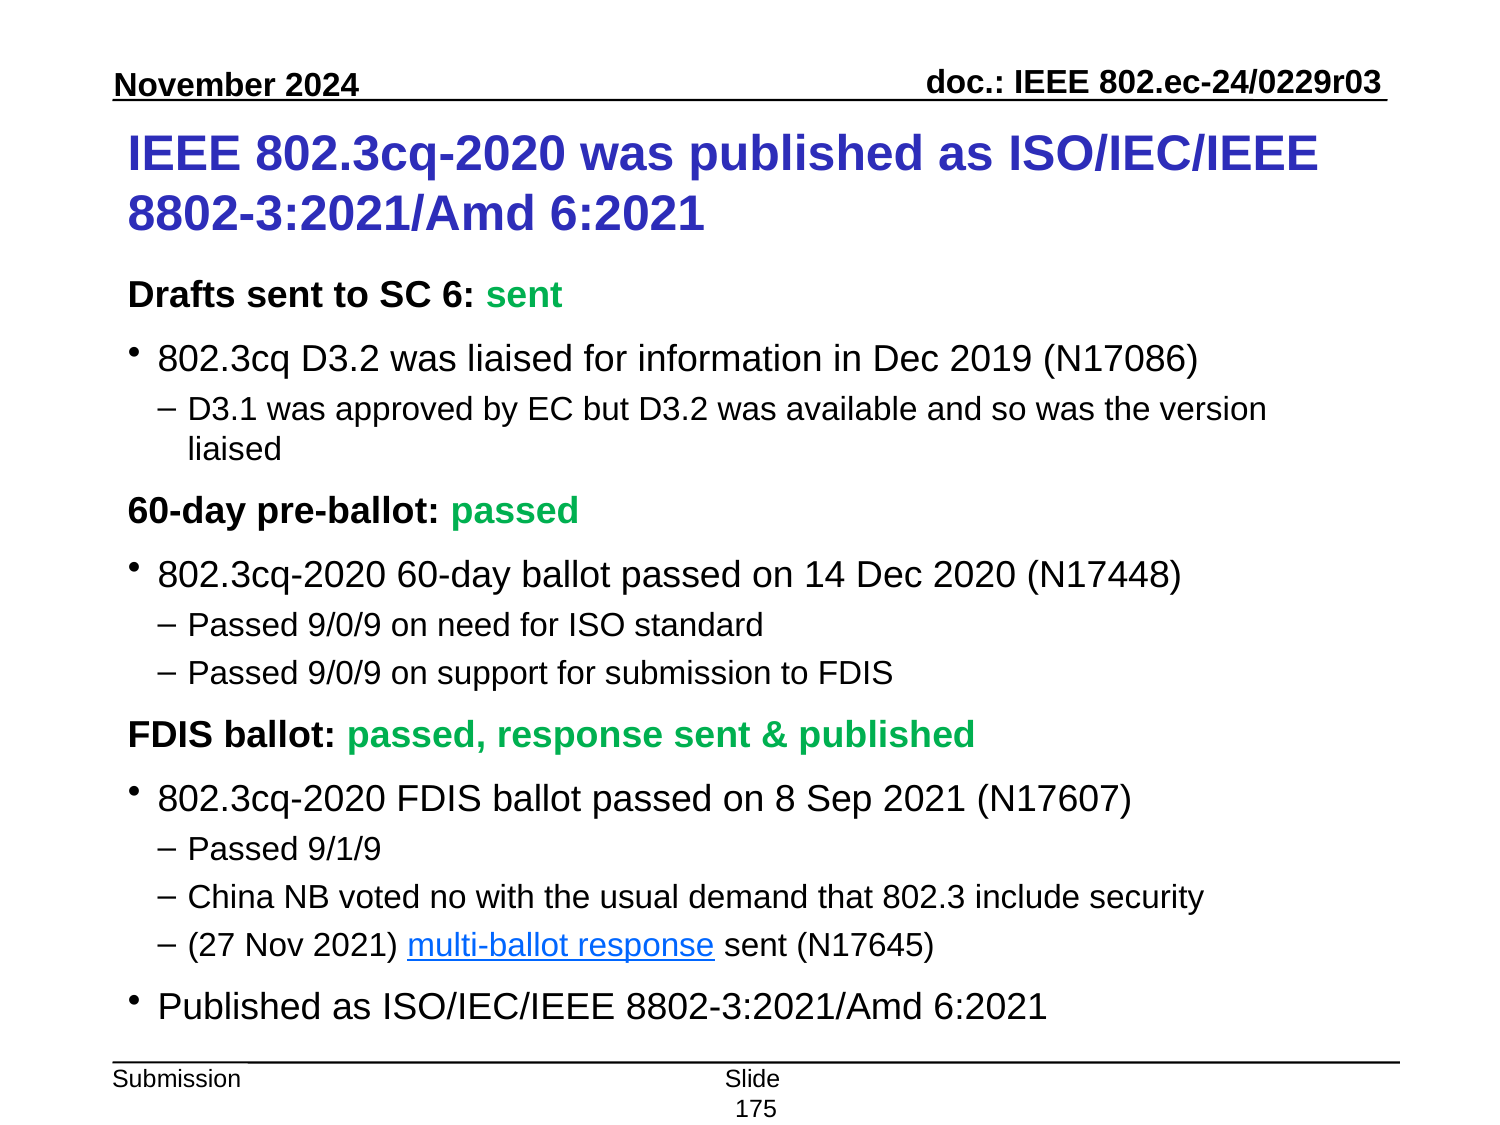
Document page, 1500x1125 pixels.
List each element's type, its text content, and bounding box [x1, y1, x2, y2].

list Drafts sent to SC 6: sent 802.3cq D3.2 was liaised for information in Dec 2019 (N17086) D3.1 was approved by EC but D3.2 was available and so was the version liaised 60-day pre-ballot: passed 802.3cq-2020 60-day ballot passed on 14 Dec 2020 (N17448) Passed 9/0/9 on need for ISO standard Passed 9/0/9 on support for submission to FDIS FDIS ballot: passed, response sent & published 802.3cq-2020 FDIS ballot passed on 8 Sep 2021 (N17607) Passed 9/1/9 China NB voted no with the usual demand that 802.3 include security (27 Nov 2021) multi-ballot response sent (N17645) Published as ISO/IEC/IEEE 8802-3:2021/Amd 6:2021 [112, 262, 1388, 938]
slide_number Slide 175 [709, 1061, 803, 1093]
title IEEE 802.3cq-2020 was published as ISO/IEC/IEEE 8802-3:2021/Amd 6:2021 [112, 112, 1388, 262]
